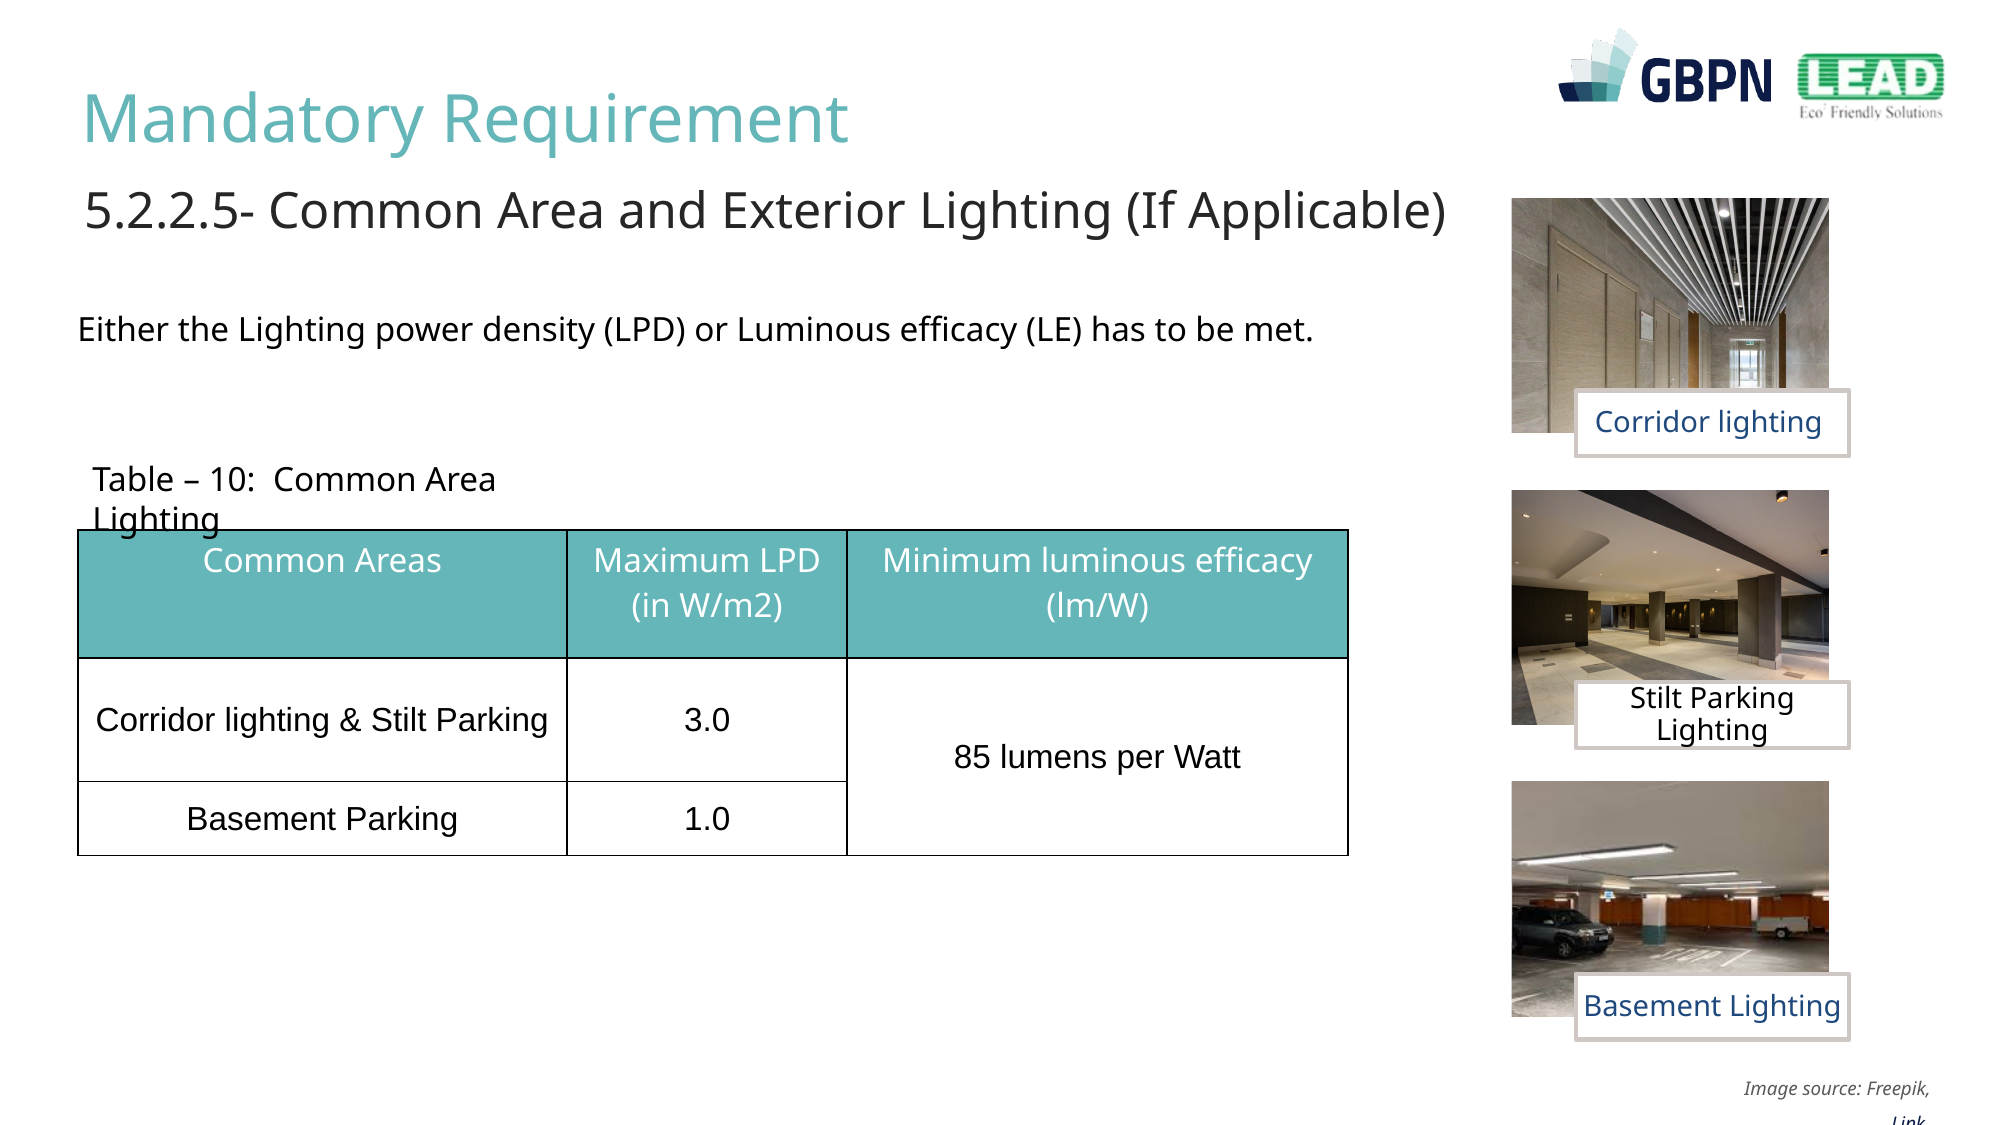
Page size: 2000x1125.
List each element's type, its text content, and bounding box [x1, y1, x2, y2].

text_box Image source: Freepik, Link [1724, 1058, 1943, 1125]
text_box Table – 10: Common Area Lighting [77, 450, 634, 546]
table_header Minimum luminous efficacy (lm/W) [848, 531, 1347, 657]
text_box 5.2.2.5- Common Area and Exterior Lighting (If Applicable) [77, 171, 1716, 247]
table_cell 3.0 [568, 659, 846, 781]
table_header Common Areas [79, 546, 566, 657]
picture [1555, 25, 1774, 103]
table_cell 85 lumens per Watt [848, 659, 1347, 855]
table_header Maximum LPD (in W/m2) [568, 531, 846, 657]
table_cell 1.0 [568, 782, 846, 855]
picture [1784, 44, 1954, 125]
text_box Either the Lighting power density (LPD) or Luminous efficacy (LE) has to be met. [77, 286, 1490, 349]
text_box Mandatory Requirement [66, 68, 1126, 164]
table_cell Corridor lighting & Stilt Parking [79, 659, 566, 781]
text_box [1511, 198, 1850, 1040]
table_cell Basement Parking [79, 782, 566, 855]
